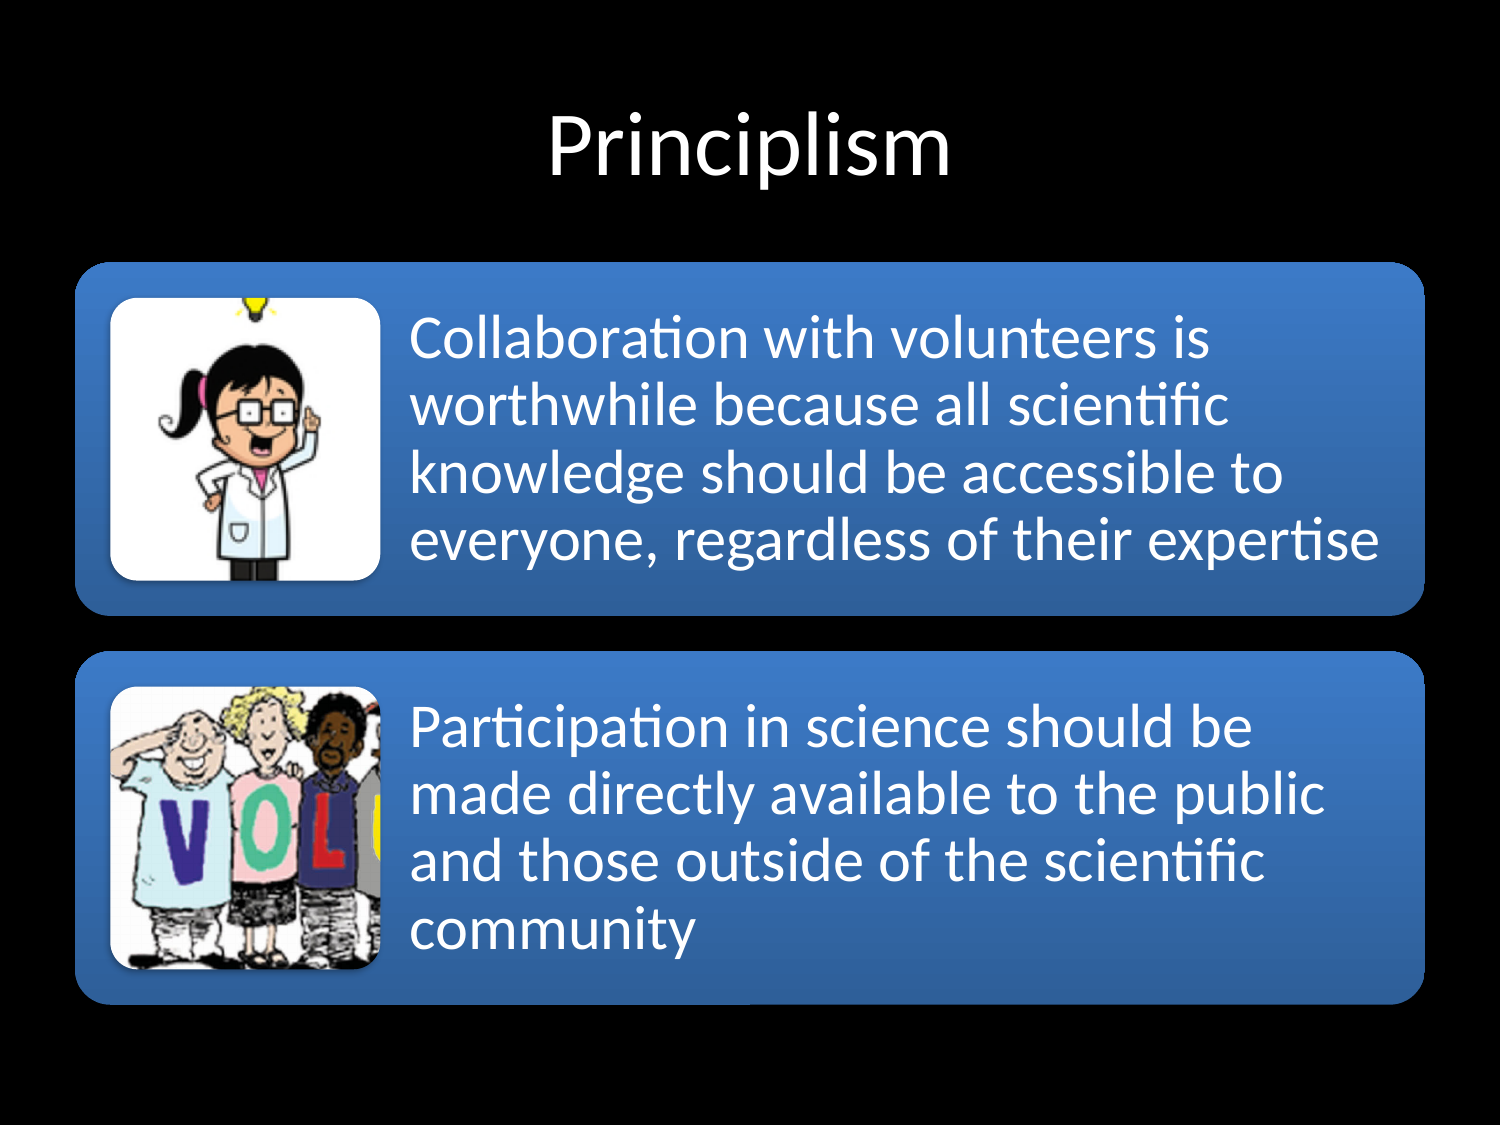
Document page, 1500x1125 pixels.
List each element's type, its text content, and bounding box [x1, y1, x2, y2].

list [74, 262, 1426, 1006]
title Principlism [75, 45, 1425, 233]
